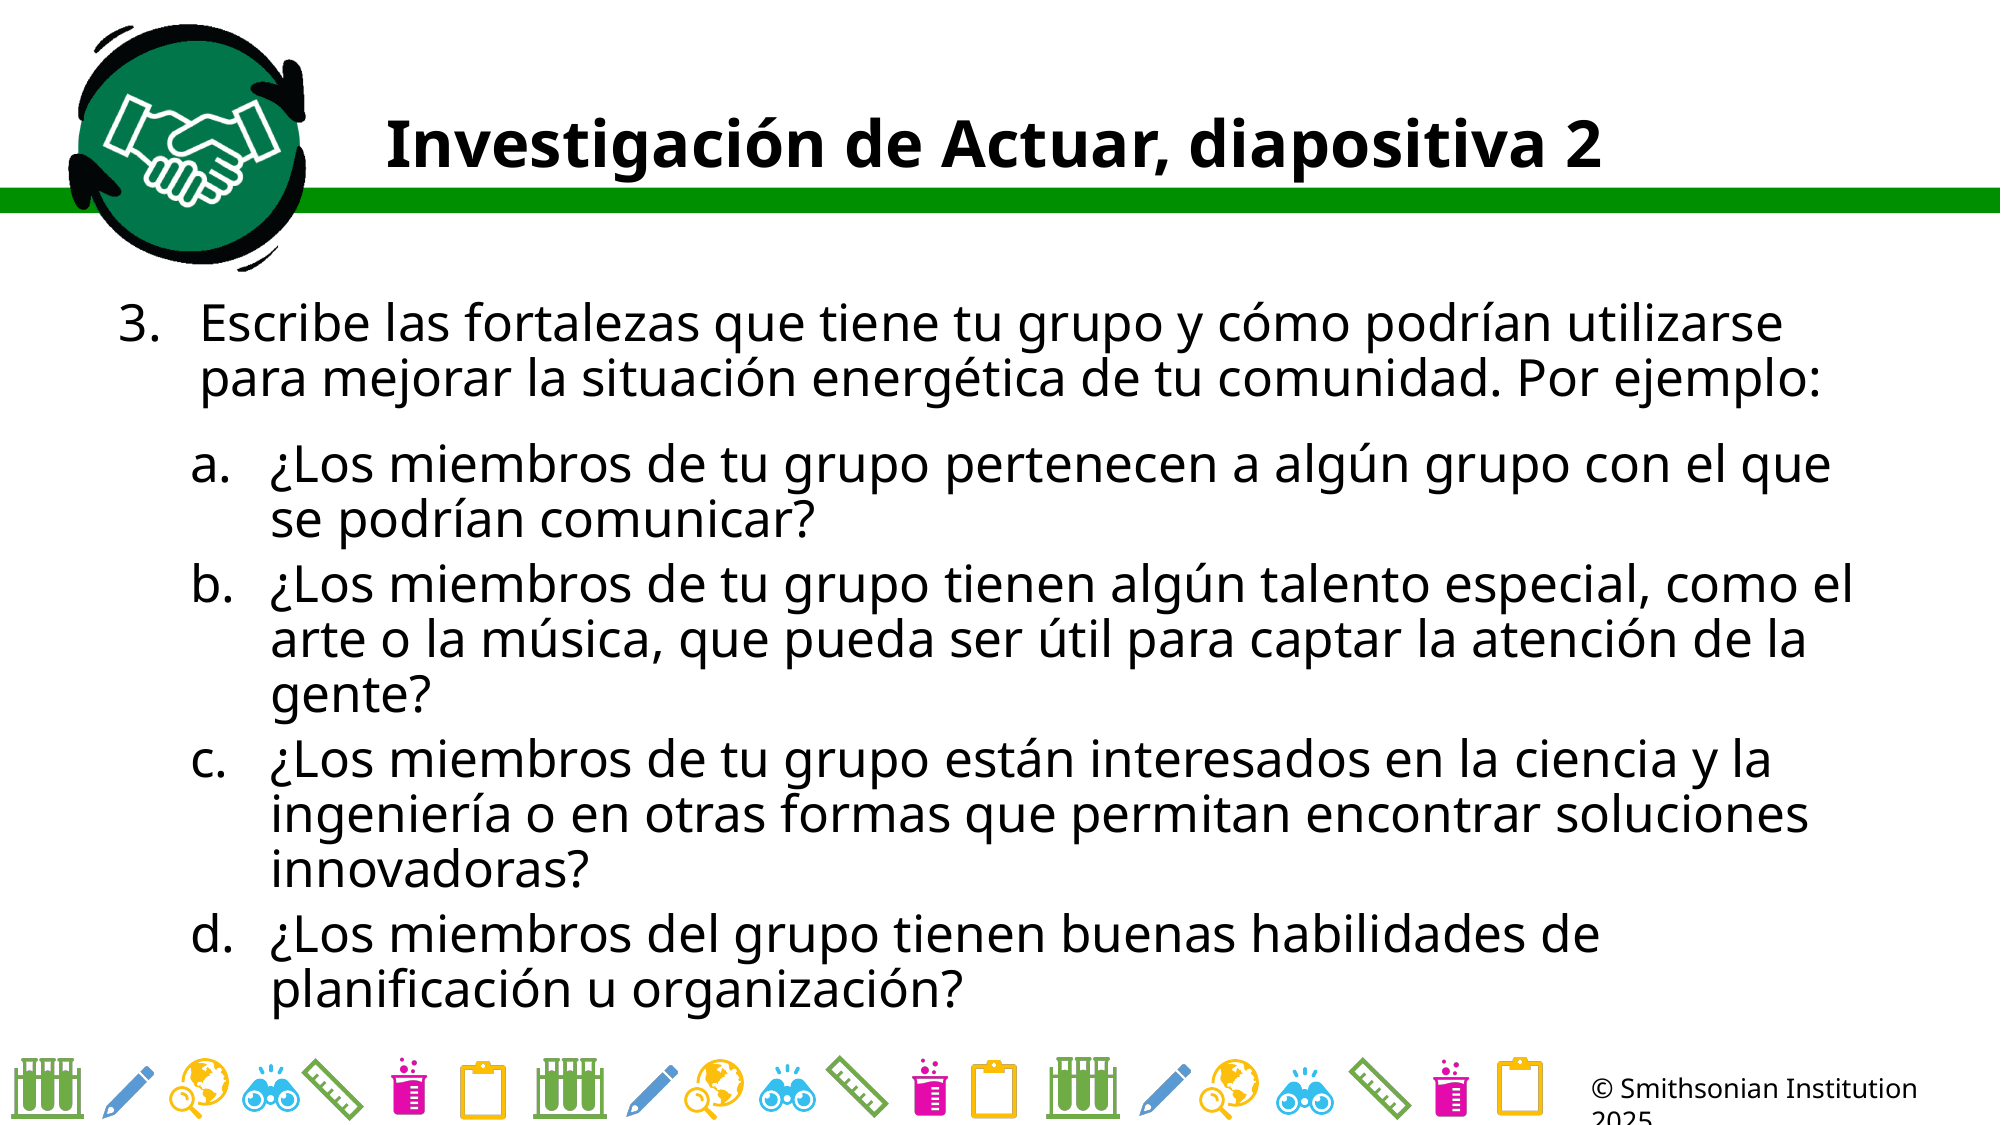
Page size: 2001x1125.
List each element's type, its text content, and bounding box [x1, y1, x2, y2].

picture [530, 1049, 610, 1125]
list Escribe las fortalezas que tiene tu grupo y cómo podrían utilizarse para mejorar la situación energética de tu comunidad. Por ejemplo: ¿Los miembros de tu grupo pertenecen a algún grupo con el que se podrían comunicar? ¿Los miembros de tu grupo tienen algún talento especial, como el arte o la música, que pueda ser útil para captar la atención de la gente? ¿Los miembros de tu grupo están interesados en la ciencia y la ingeniería o en otras formas que permitan encontrar soluciones innovadoras? ¿Los miembros del grupo tienen buenas habilidades de planificación u organización? [103, 289, 1896, 1034]
picture [1485, 1051, 1555, 1121]
picture [621, 1060, 683, 1122]
picture [1346, 1055, 1414, 1122]
picture [908, 1056, 951, 1118]
picture [1276, 1067, 1334, 1115]
picture [169, 1058, 229, 1119]
picture [8, 1049, 87, 1125]
picture [823, 1053, 891, 1120]
title Investigación de Actuar, diapositiva 2 [371, 61, 1629, 190]
picture [97, 1061, 159, 1124]
picture [759, 1064, 816, 1112]
picture [387, 1055, 431, 1117]
picture [45, 0, 323, 290]
picture [448, 1055, 518, 1125]
picture [1429, 1057, 1472, 1119]
picture [959, 1054, 1029, 1124]
picture [242, 1056, 366, 1123]
picture [684, 1059, 744, 1120]
picture [1134, 1059, 1196, 1121]
picture [1199, 1059, 1259, 1120]
picture [1043, 1048, 1123, 1125]
